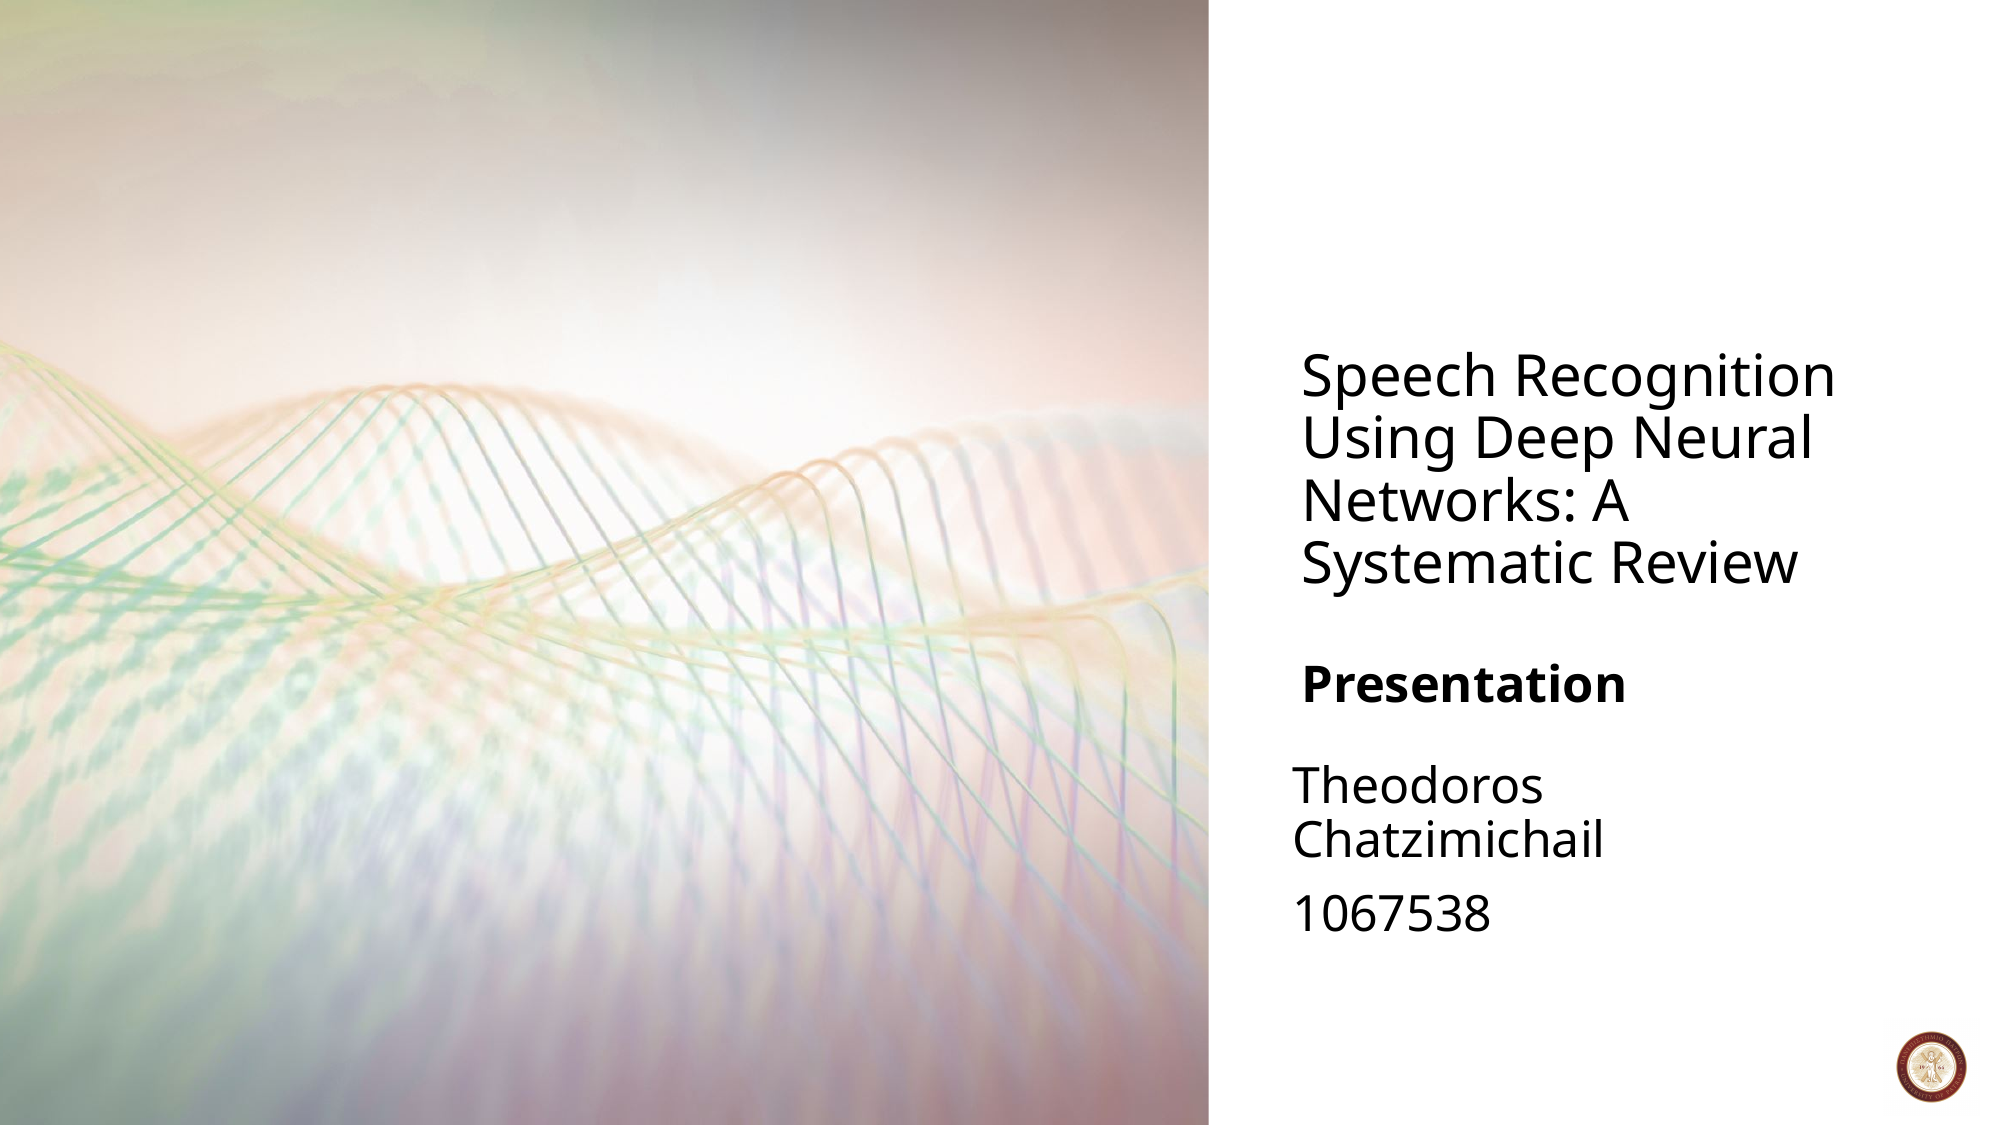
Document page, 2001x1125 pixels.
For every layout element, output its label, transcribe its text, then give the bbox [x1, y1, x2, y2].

picture [1883, 1018, 1980, 1116]
picture [0, 0, 1210, 1125]
title Speech Recognition Using Deep Neural Networks: A Systematic Review Presentation [1286, 333, 1909, 722]
subtitle Theodoros Chatzimichail 1067538 [1277, 752, 1871, 969]
